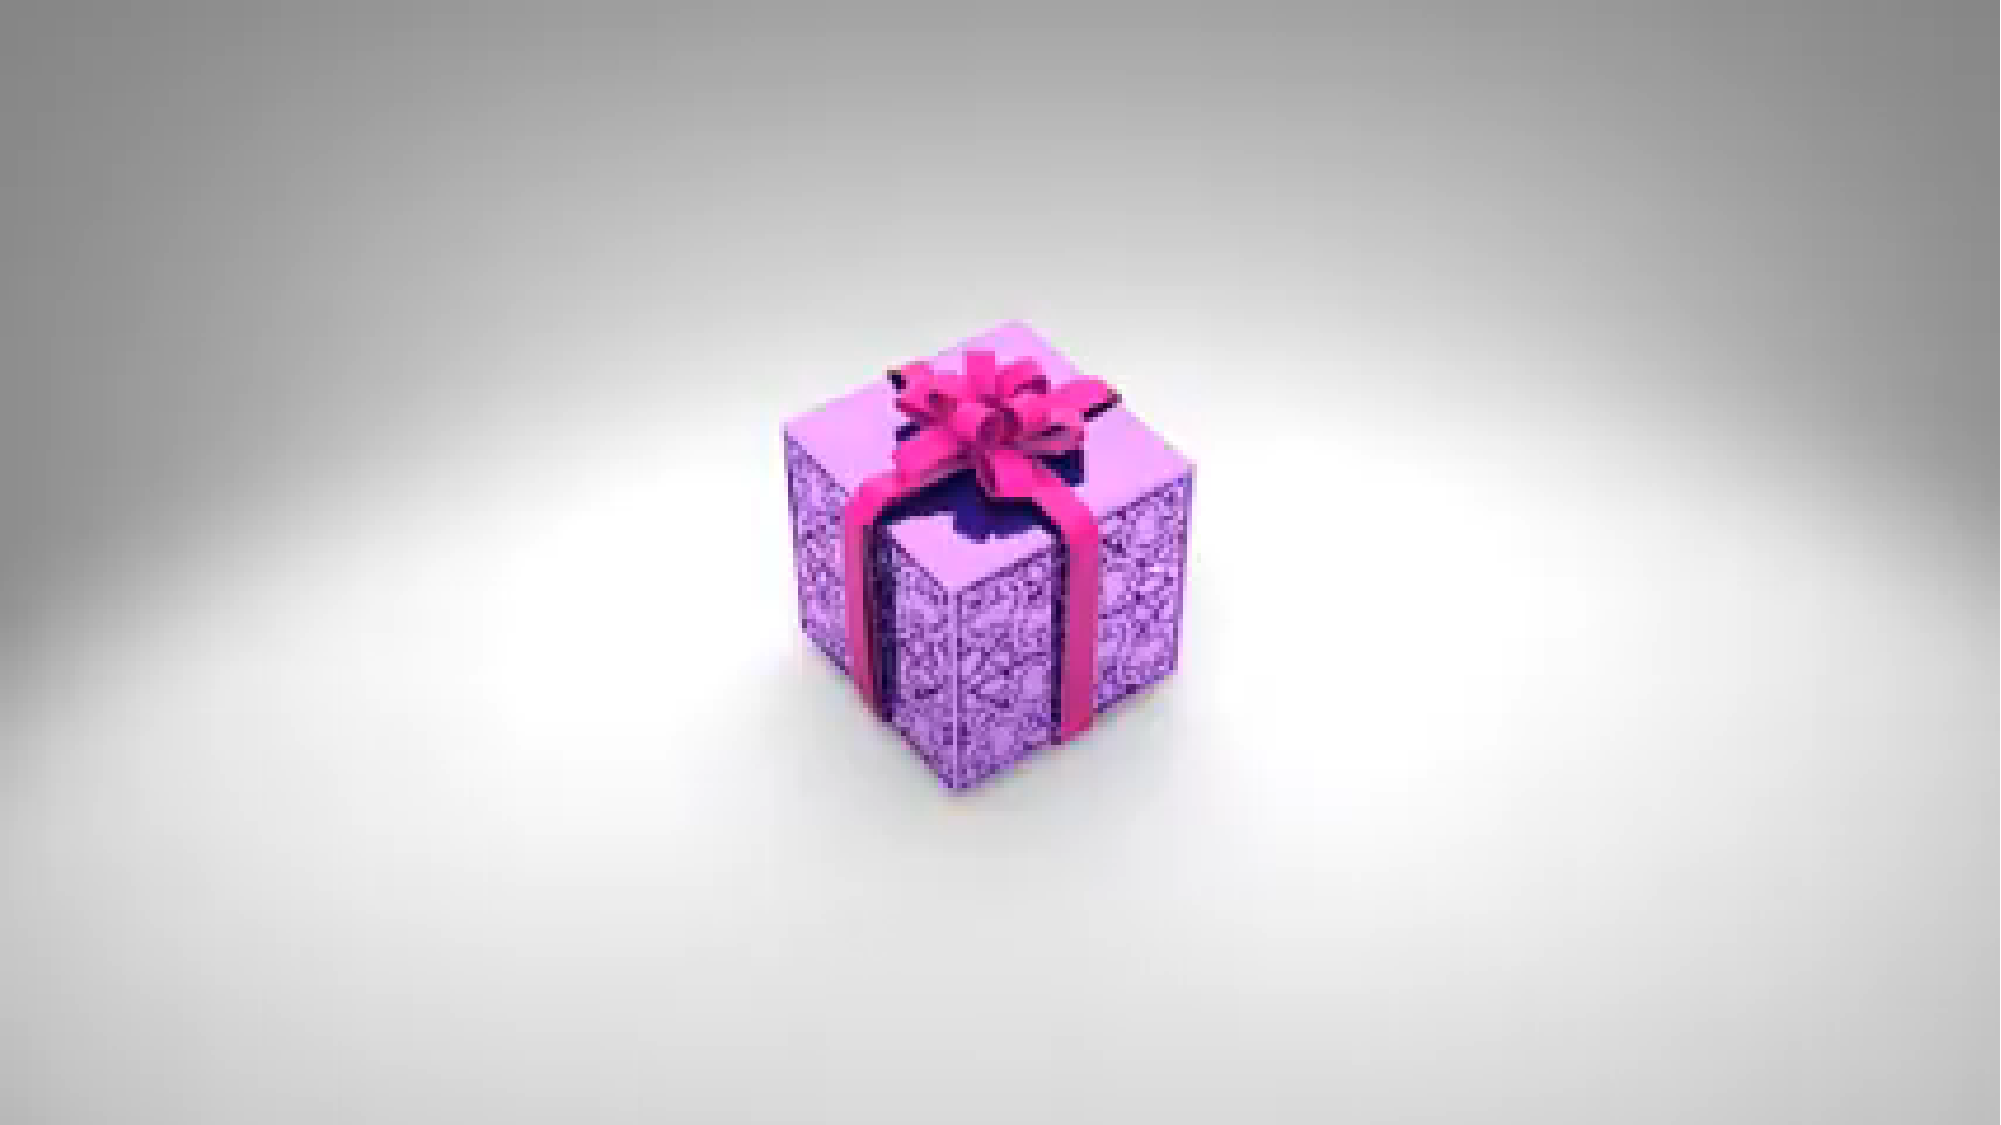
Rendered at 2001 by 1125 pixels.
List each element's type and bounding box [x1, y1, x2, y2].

text_box [0, 0, 2000, 1125]
